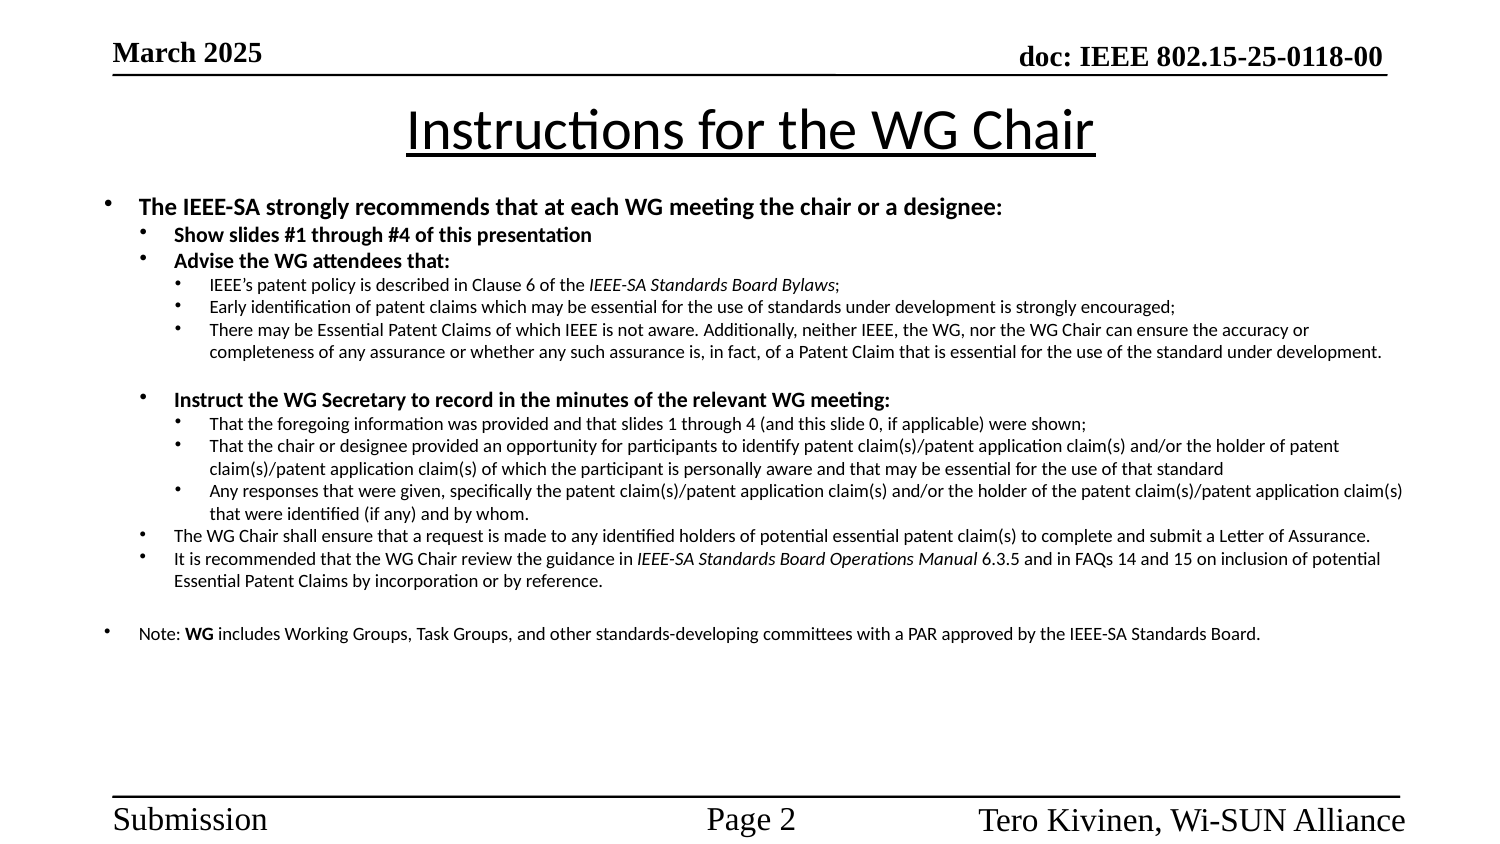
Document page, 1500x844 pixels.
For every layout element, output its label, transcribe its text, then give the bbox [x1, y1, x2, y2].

text_box Instructions for the WG Chair [118, 75, 1384, 177]
text_box The IEEE-SA strongly recommends that at each WG meeting the chair or a designee: Show slides #1 through #4 of this presentation Advise the WG attendees that: IEEE’s patent policy is described in Clause 6 of the IEEE-SA Standards Board Bylaws; Early identification of patent claims which may be essential for the use of standards under development is strongly encouraged; There may be Essential Patent Claims of which IEEE is not aware. Additionally, neither IEEE, the WG, nor the WG Chair can ensure the accuracy or completeness of any assurance or whether any such assurance is, in fact, of a Patent Claim that is essential for the use of the standard under development. Instruct the WG Secretary to record in the minutes of the relevant WG meeting: That the foregoing information was provided and that slides 1 through 4 (and this slide 0, if applicable) were shown; That the chair or designee provided an opportunity for participants to identify patent claim(s)/patent application claim(s) and/or the holder of patent claim(s)/patent application claim(s) of which the participant is personally aware and that may be essential for the use of that standard Any responses that were given, specifically the patent claim(s)/patent application claim(s) and/or the holder of the patent claim(s)/patent application claim(s) that were identified (if any) and by whom. The WG Chair shall ensure that a request is made to any identified holders of potential essential patent claim(s) to complete and submit a Letter of Assurance. It is recommended that the WG Chair review the guidance in IEEE-SA Standards Board Operations Manual 6.3.5 and in FAQs 14 and 15 on inclusion of potential Essential Patent Claims by incorporation or by reference. Note: WG includes Working Groups, Task Groups, and other standards-developing committees with a PAR approved by the IEEE-SA Standards Board. [88, 183, 1418, 798]
